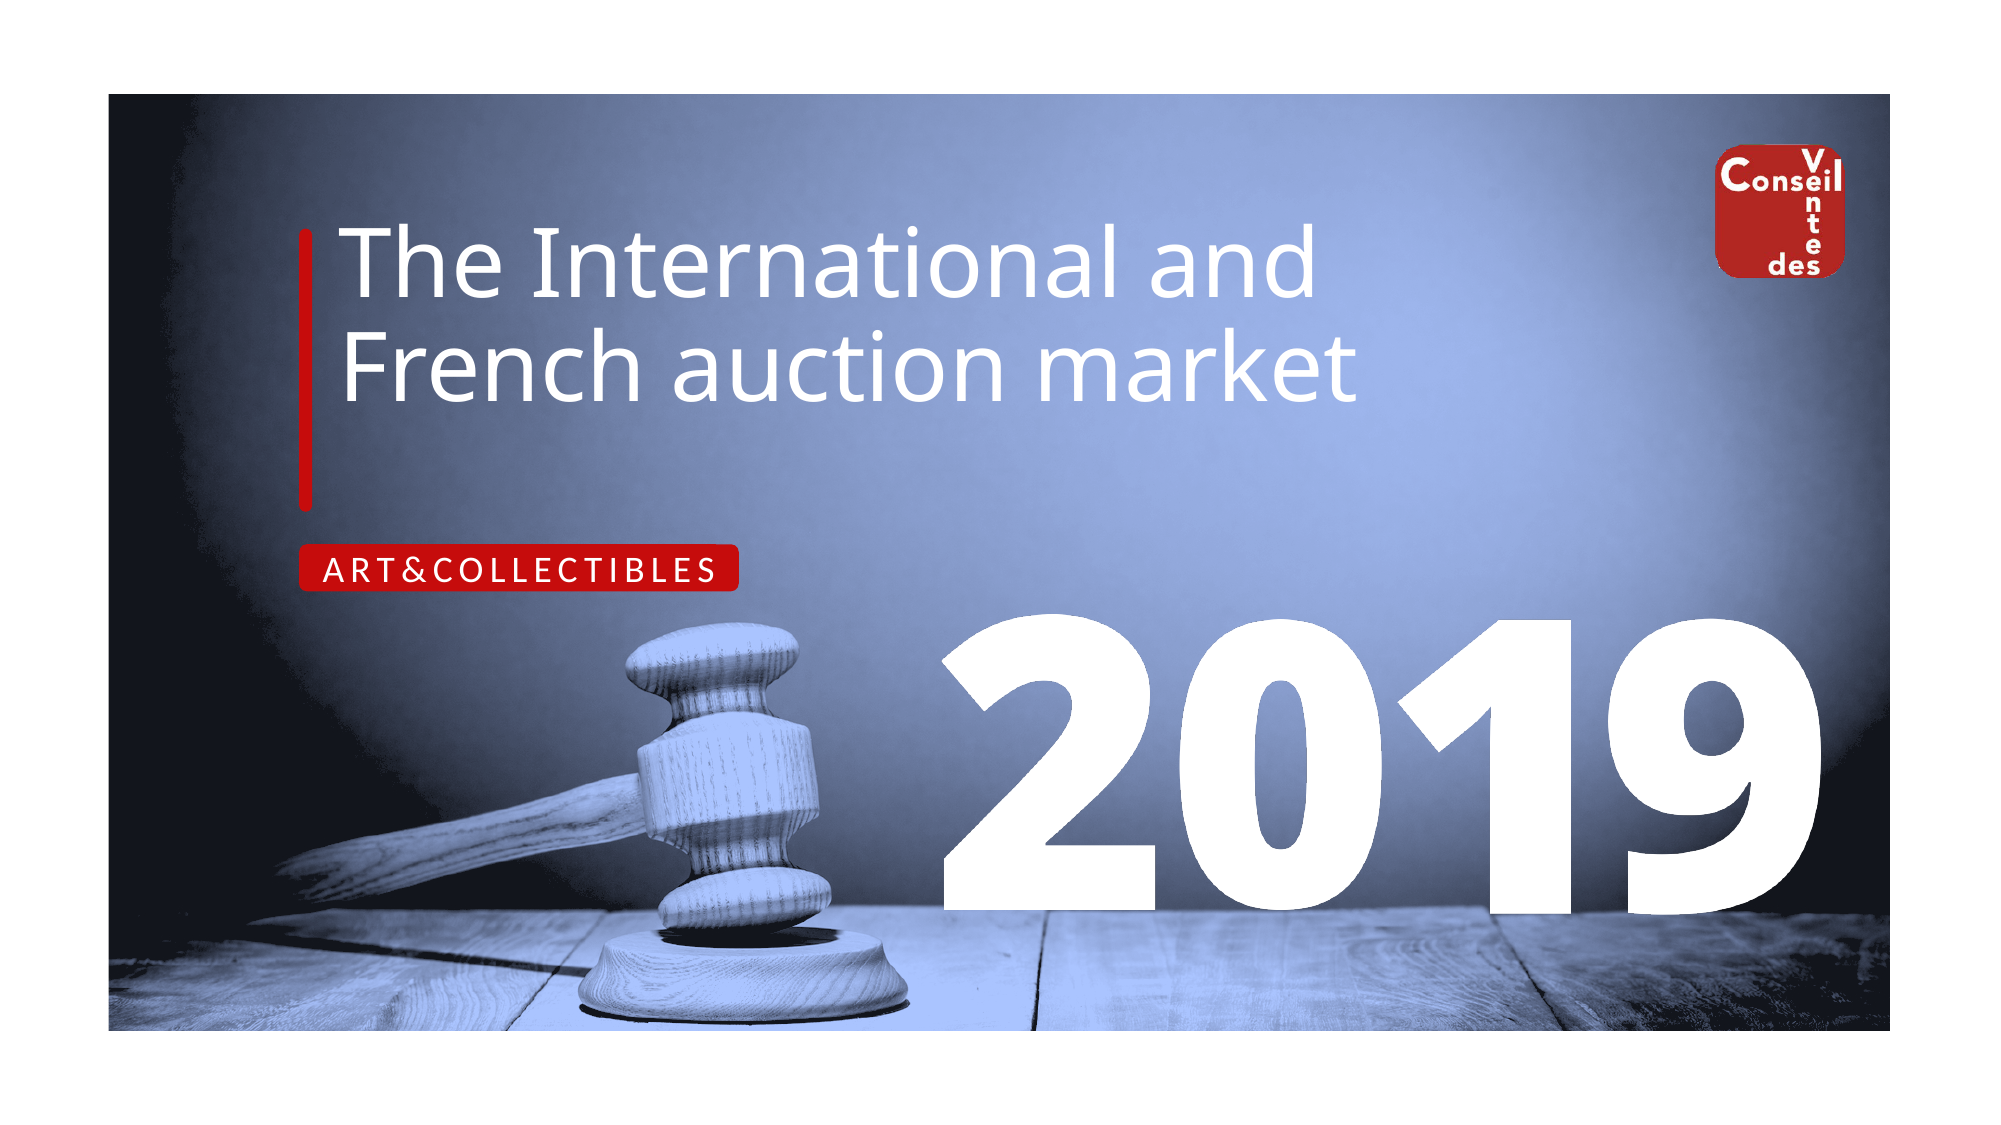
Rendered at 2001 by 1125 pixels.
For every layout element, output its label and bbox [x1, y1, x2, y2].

picture [108, 94, 1892, 1031]
